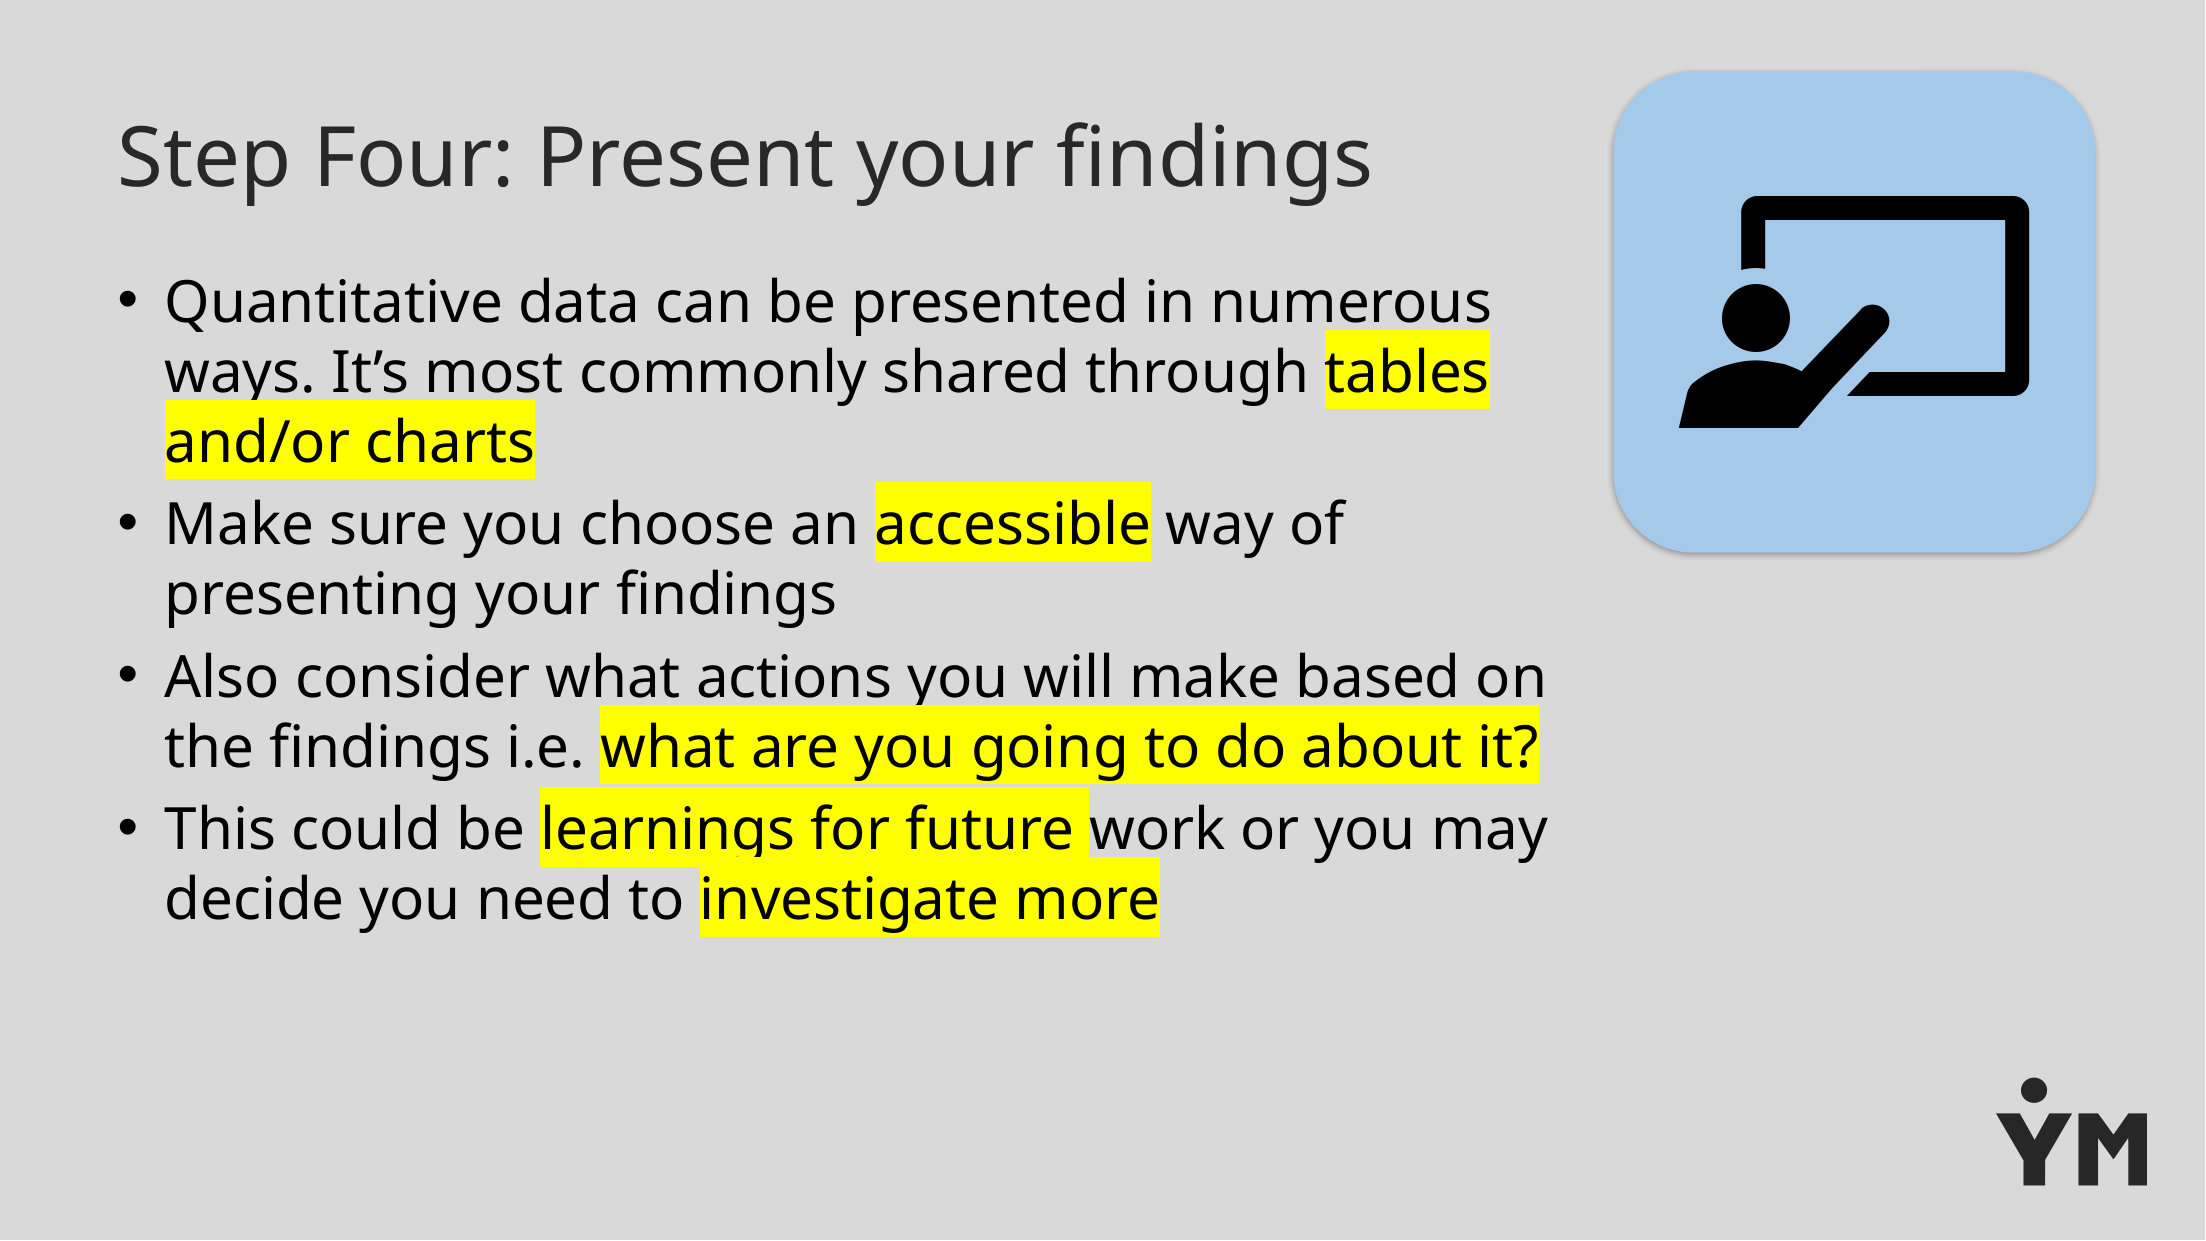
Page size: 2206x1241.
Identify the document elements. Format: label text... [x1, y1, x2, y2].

picture [1661, 119, 2047, 505]
title Step Four: Present your findings [109, 49, 2096, 257]
picture [1996, 1056, 2147, 1207]
text_box [1613, 71, 2095, 553]
text_box Quantitative data can be presented in numerous ways. It’s most commonly shared through tables and/or charts Make sure you choose an accessible way of presenting your findings Also consider what actions you will make based on the findings i.e. what are you going to do about it? This could be learnings for future work or you may decide you need to investigate more [110, 256, 1557, 939]
